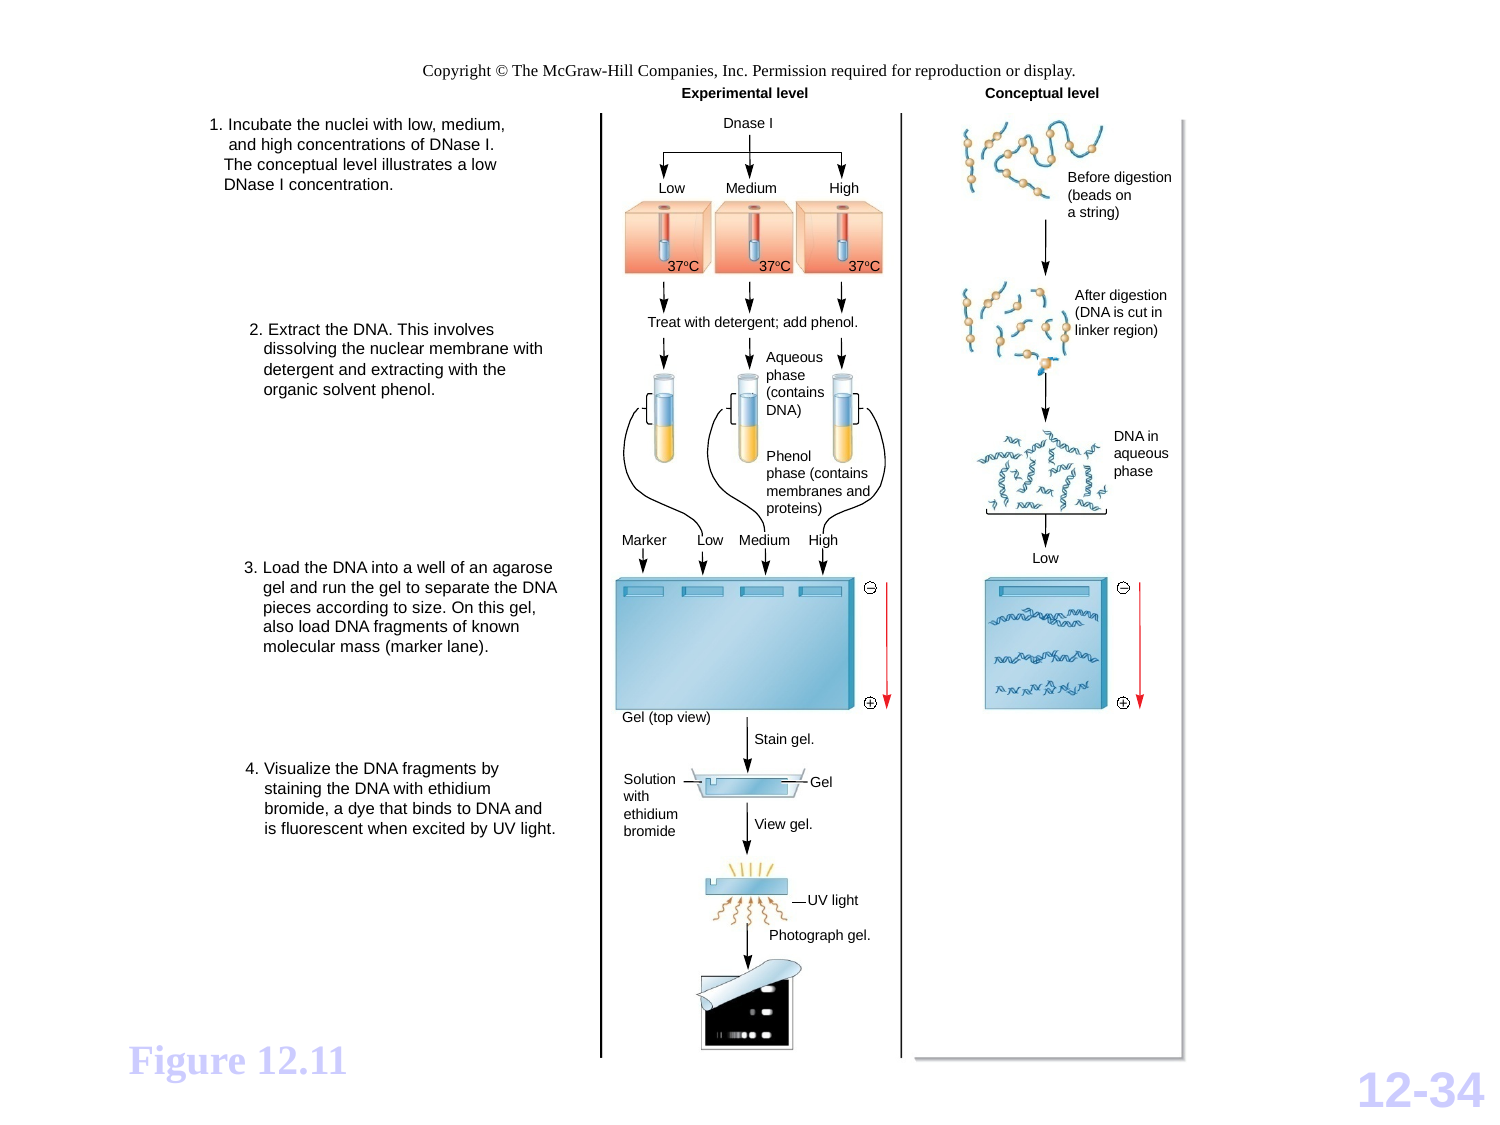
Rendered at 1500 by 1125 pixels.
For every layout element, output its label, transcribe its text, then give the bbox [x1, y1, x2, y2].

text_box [743, 922, 753, 971]
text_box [742, 716, 753, 774]
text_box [707, 393, 771, 576]
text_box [623, 393, 706, 576]
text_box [818, 393, 886, 576]
text_box Conceptual level [985, 84, 1100, 102]
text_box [659, 134, 847, 180]
text_box 12-34 [1342, 1049, 1500, 1125]
text_box 4. Visualize the DNA fragments by staining the DNA with ethidium bromide, a dye that binds to DNA and is fluorescent when excited by UV light. [245, 758, 557, 838]
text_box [836, 281, 847, 314]
picture [599, 113, 1187, 1063]
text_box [986, 508, 1107, 549]
text_box Experimental level [681, 84, 809, 102]
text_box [1041, 372, 1050, 423]
text_box Copyright © The McGraw-Hill Companies, Inc. Permission required for reproduction or display. [422, 60, 1078, 81]
text_box 1. Incubate the nuclei with low, medium, and high concentrations of DNase I. The conceptual level illustrates a low DNase I concentration. [209, 114, 582, 195]
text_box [659, 337, 669, 370]
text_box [742, 802, 752, 856]
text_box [882, 581, 892, 710]
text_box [744, 337, 755, 370]
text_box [1041, 219, 1050, 277]
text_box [744, 281, 755, 314]
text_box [836, 337, 847, 370]
text_box Figure 12.11 [113, 1025, 364, 1090]
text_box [659, 281, 669, 314]
text_box 3. Load the DNA into a well of an agarose gel and run the gel to separate the DNA pieces according to size. On this gel, also load DNA fragments of known molecular mass (marker lane). [244, 556, 559, 657]
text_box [1135, 581, 1145, 710]
text_box 2. Extract the DNA. This involves dissolving the nuclear membrane with detergent and extracting with the organic solvent phenol. [249, 318, 544, 399]
